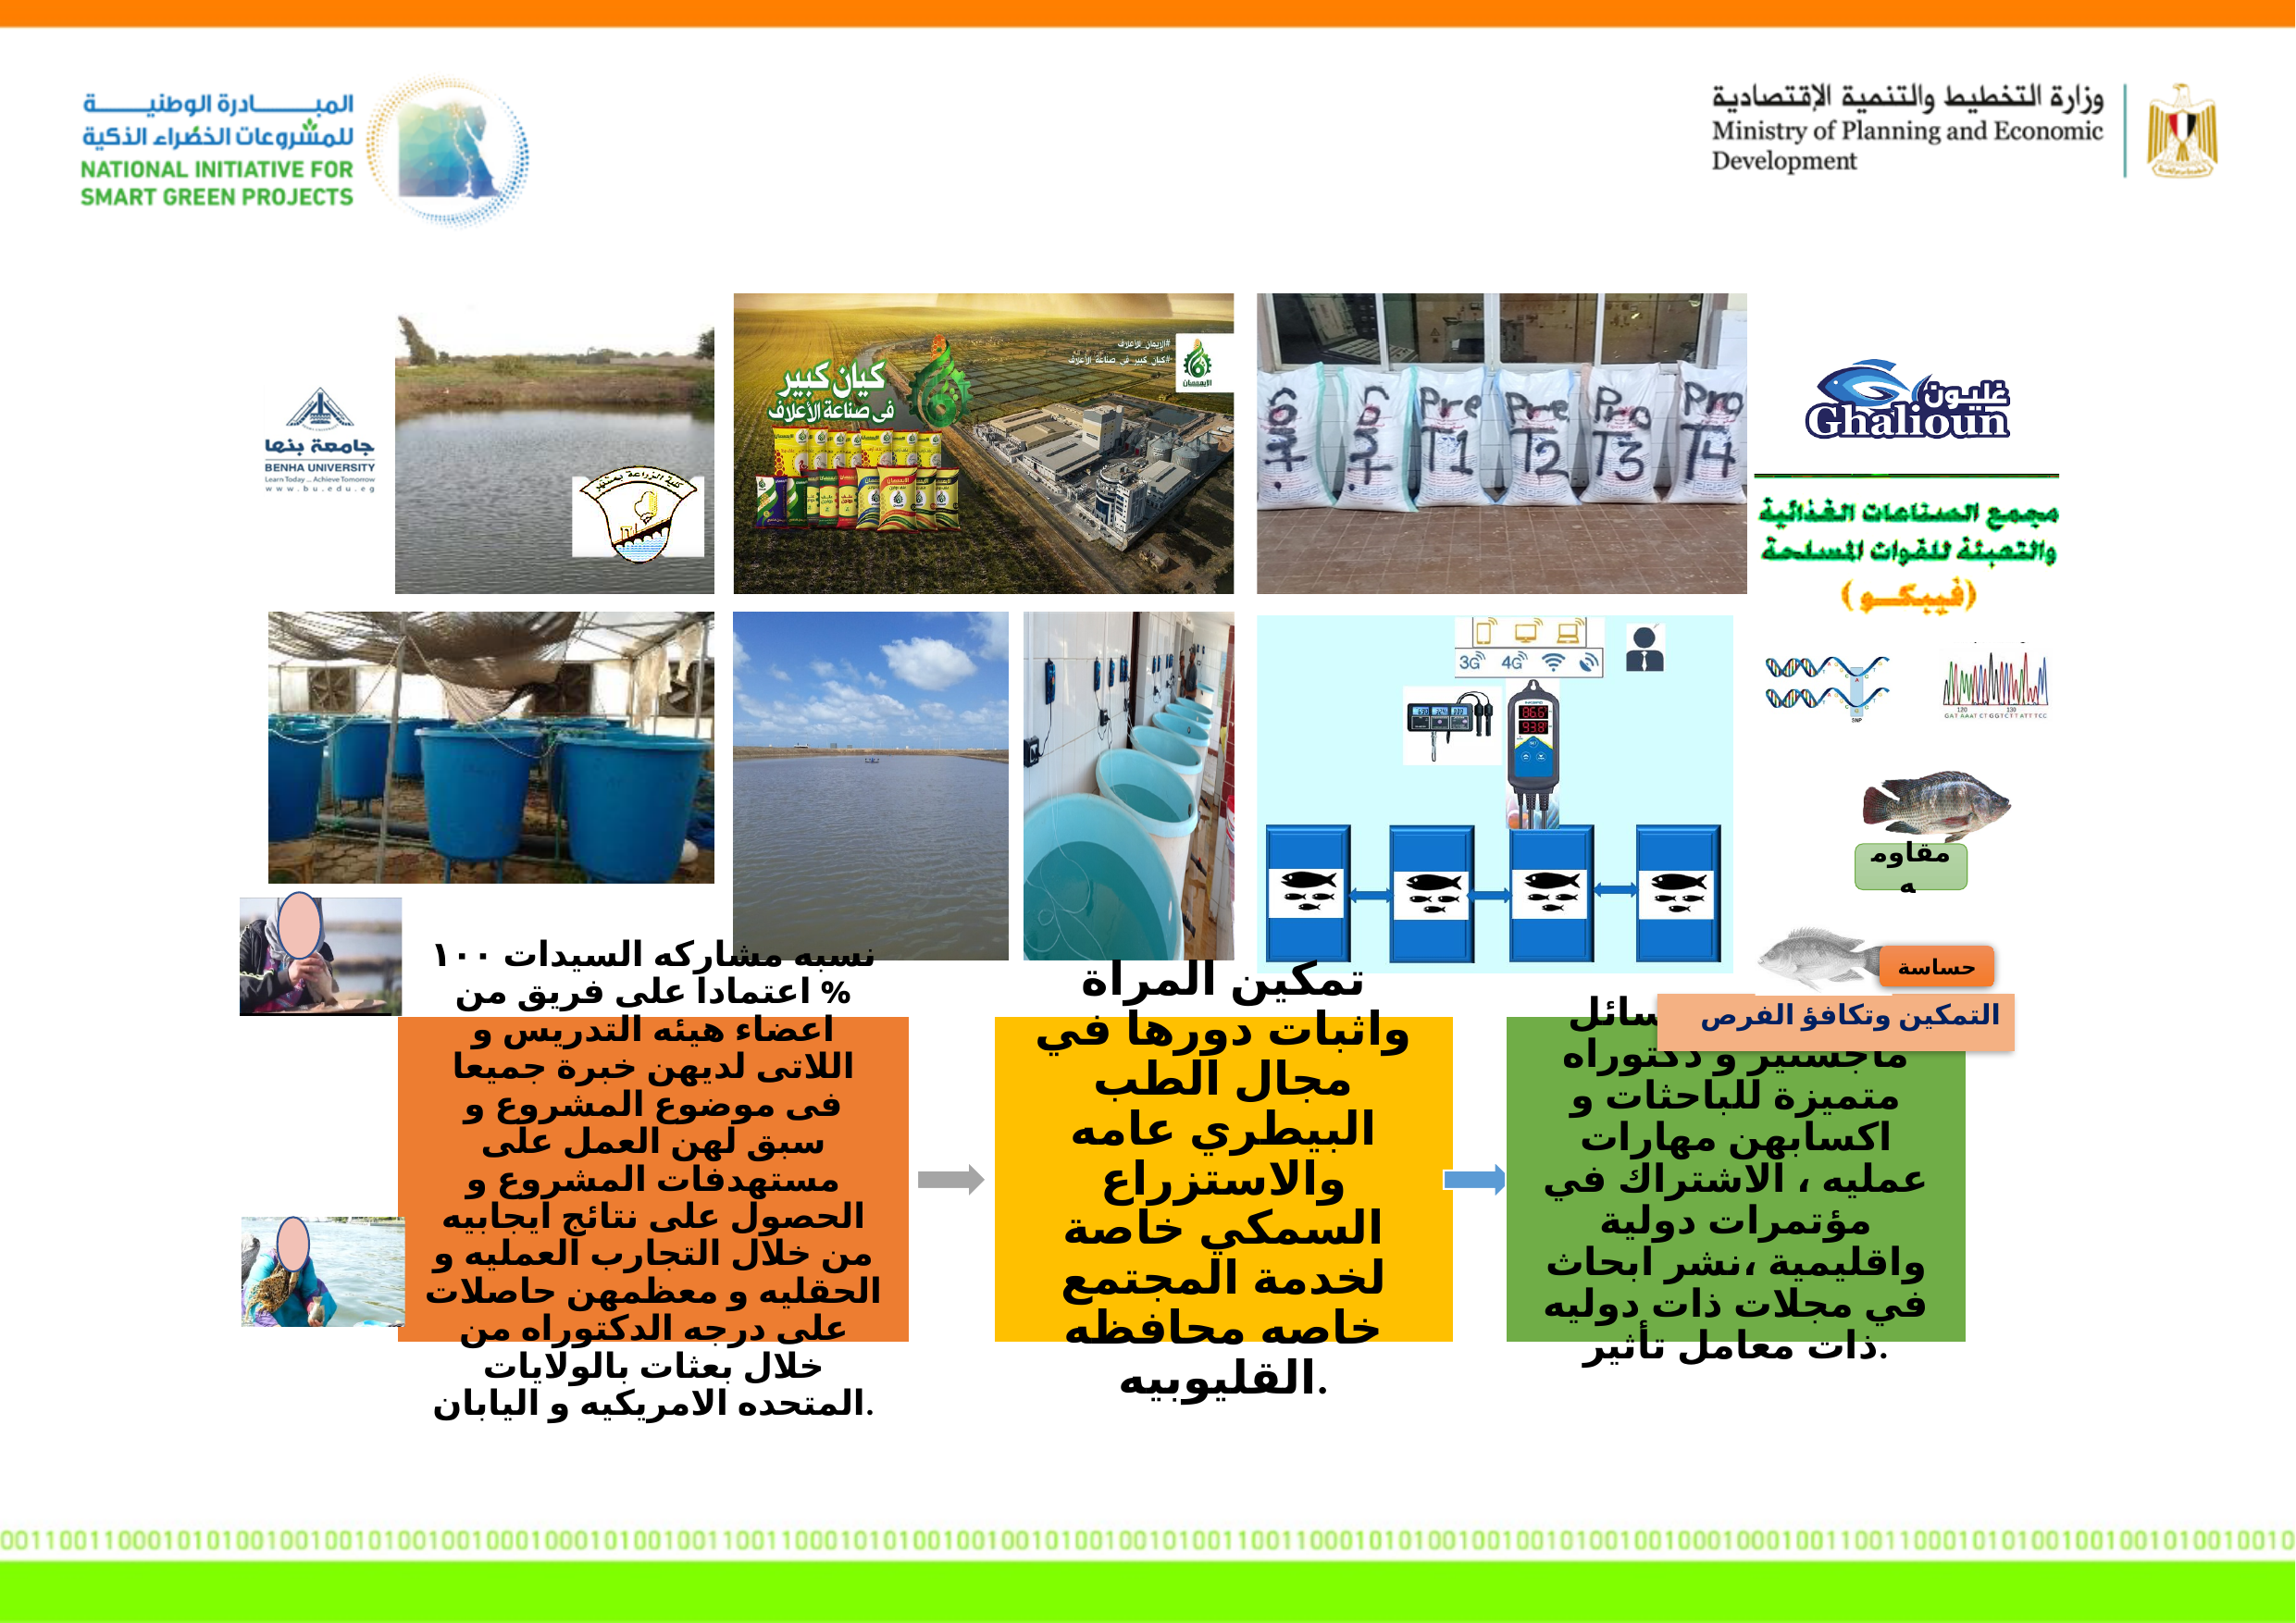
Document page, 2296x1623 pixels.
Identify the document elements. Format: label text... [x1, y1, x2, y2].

text_box حساسة [1893, 946, 1995, 987]
text_box مقاومه [1855, 845, 1968, 891]
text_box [363, 1016, 1967, 1344]
text_box التمكين وتكافؤ الفرص [1657, 994, 2015, 1051]
picture [0, 0, 2296, 1623]
text_box [286, 891, 313, 898]
